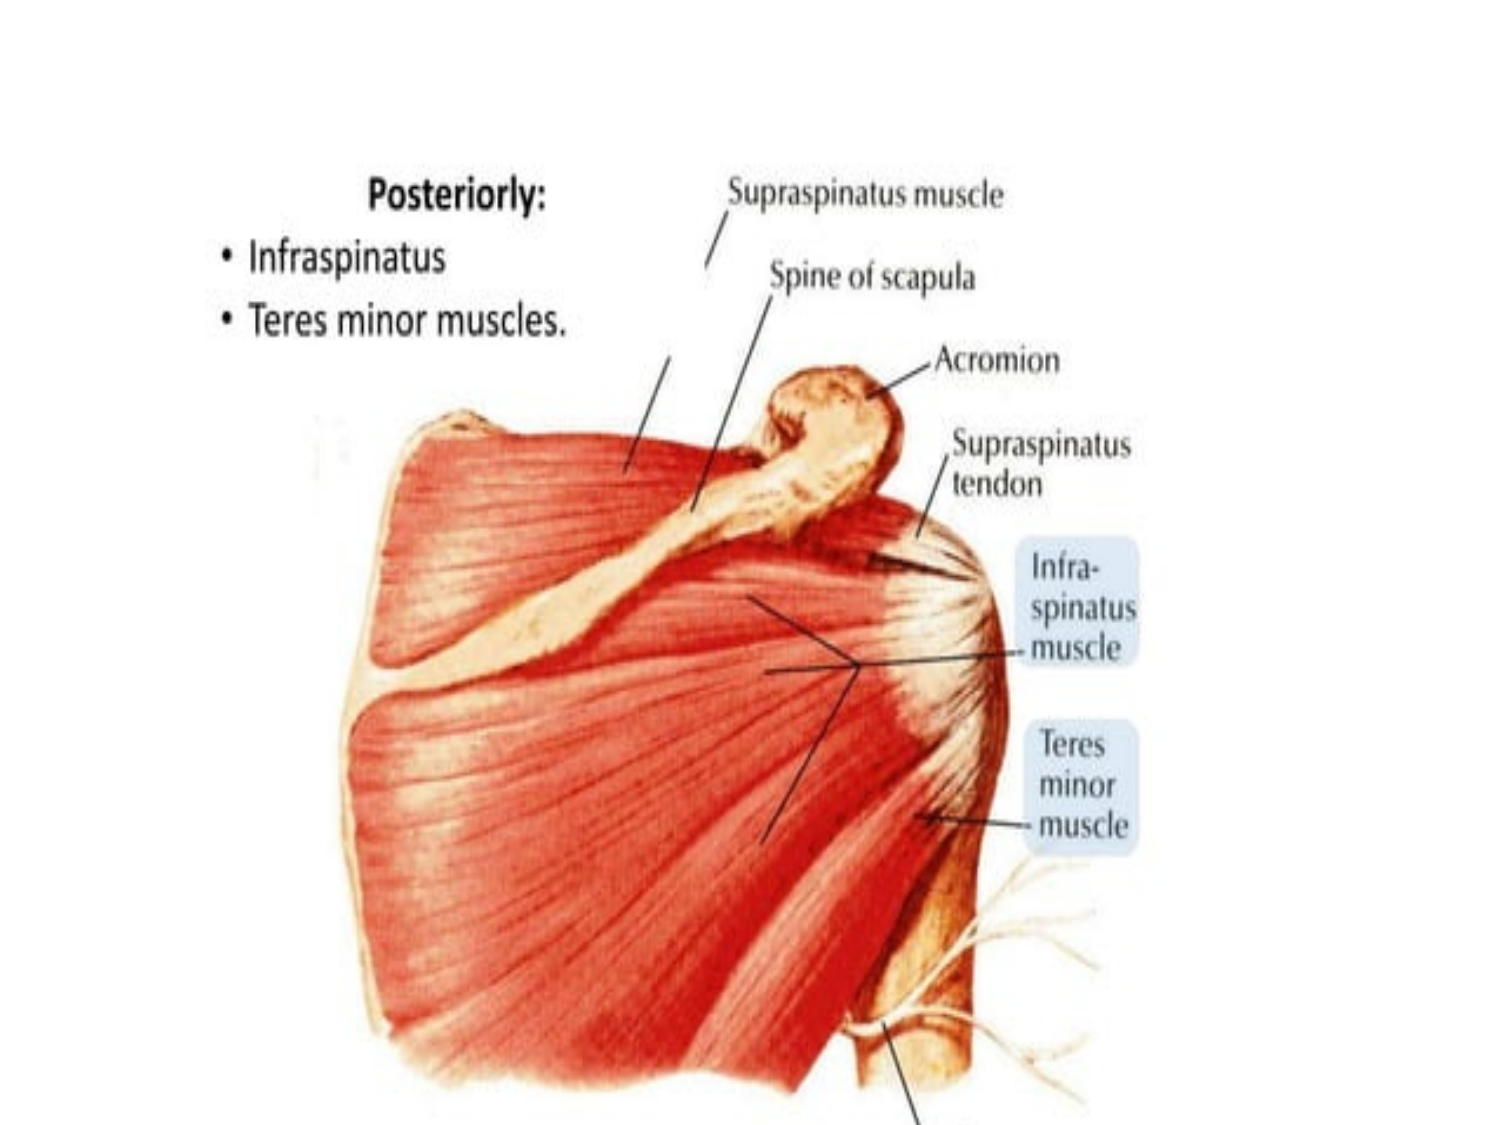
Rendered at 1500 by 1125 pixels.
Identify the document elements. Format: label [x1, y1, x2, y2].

picture [0, 139, 1500, 1125]
